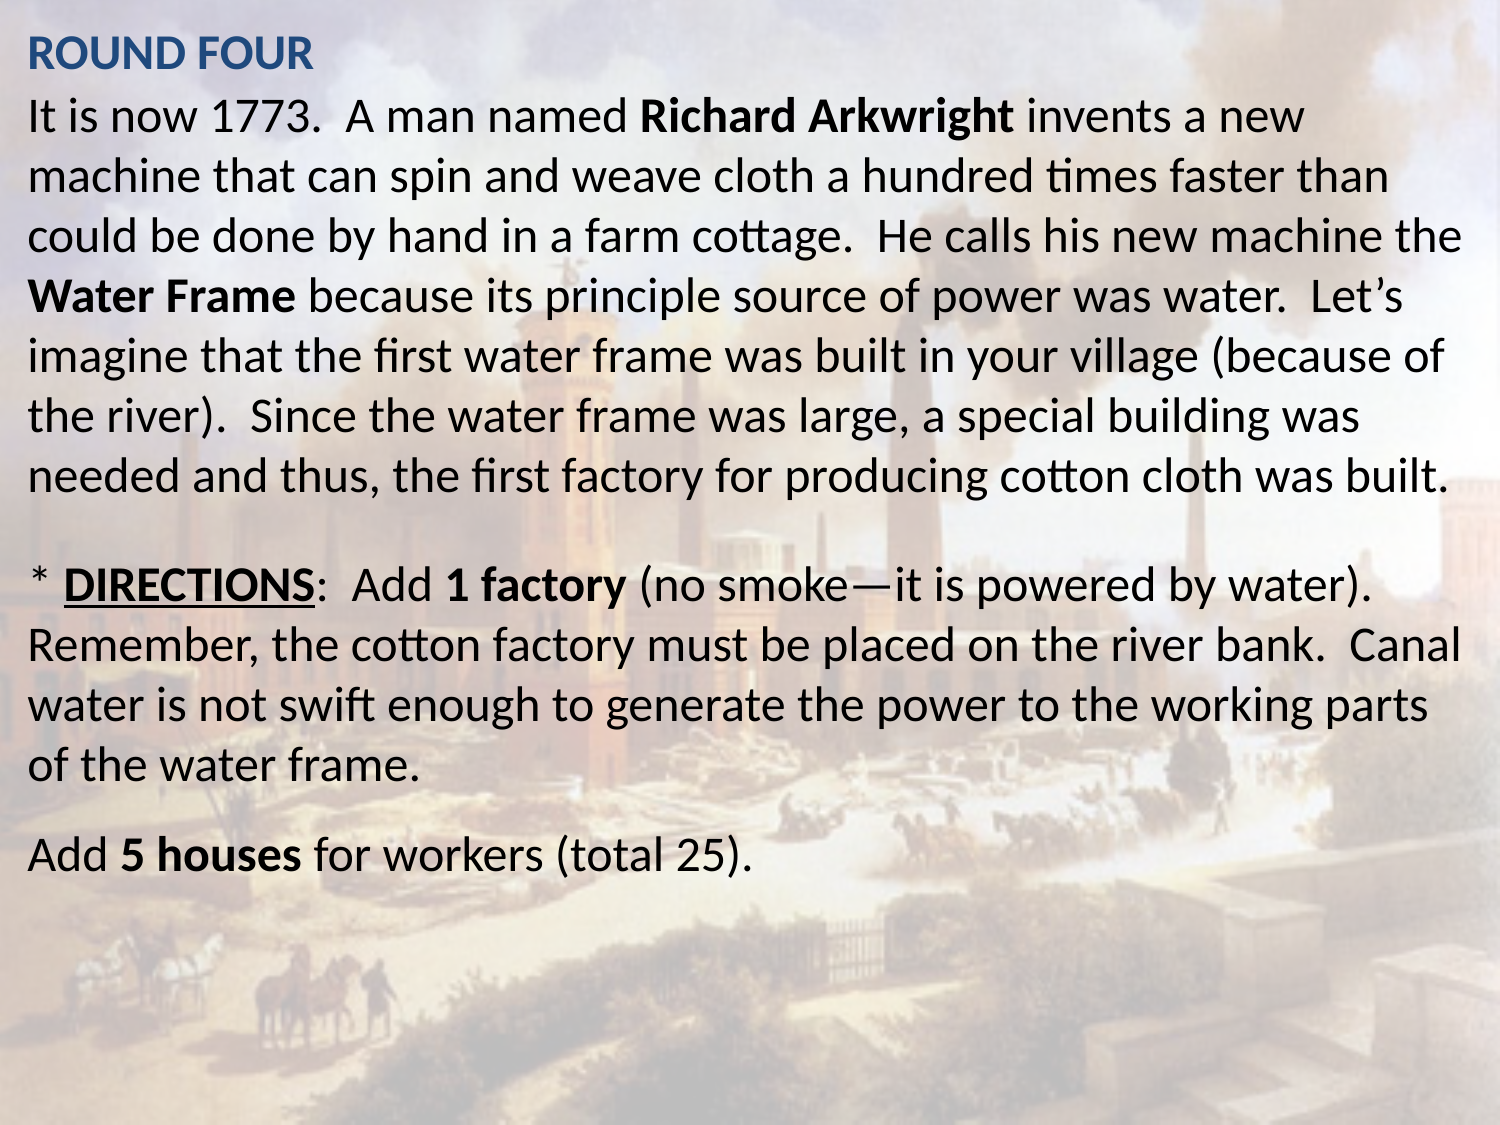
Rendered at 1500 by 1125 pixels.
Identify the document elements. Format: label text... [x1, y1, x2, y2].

text_box ROUND FOUR [12, 11, 1488, 74]
text_box It is now 1773. A man named Richard Arkwright invents a new machine that can spin and weave cloth a hundred times faster than could be done by hand in a farm cottage. He calls his new machine the Water Frame because its principle source of power was water. Let’s imagine that the first water frame was built in your village (because of the river). Since the water frame was large, a special building was needed and thus, the first factory for producing cotton cloth was built. [12, 74, 1488, 510]
text_box * DIRECTIONS: Add 1 factory (no smoke—it is powered by water). Remember, the cotton factory must be placed on the river bank. Canal water is not swift enough to generate the power to the working parts of the water frame. Add 5 houses for workers (total 25). [12, 544, 1488, 890]
